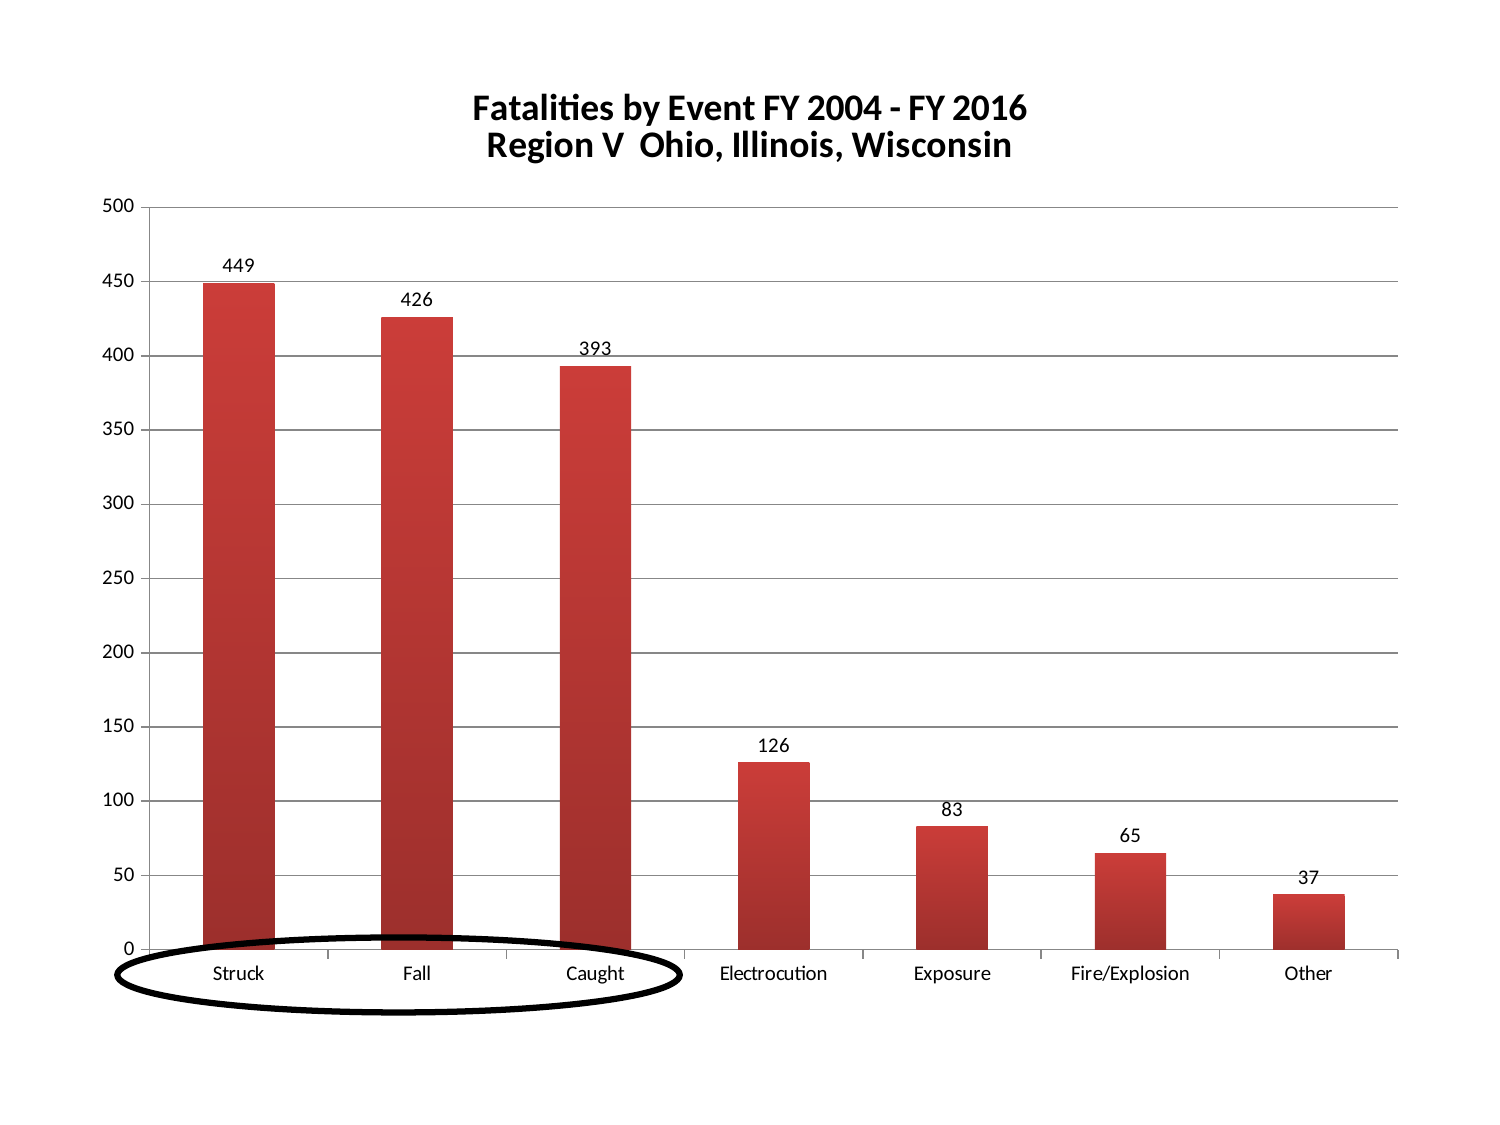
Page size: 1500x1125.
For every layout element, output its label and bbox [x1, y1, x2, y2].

text_box [279, 1011, 518, 1015]
chart [74, 53, 1426, 1005]
